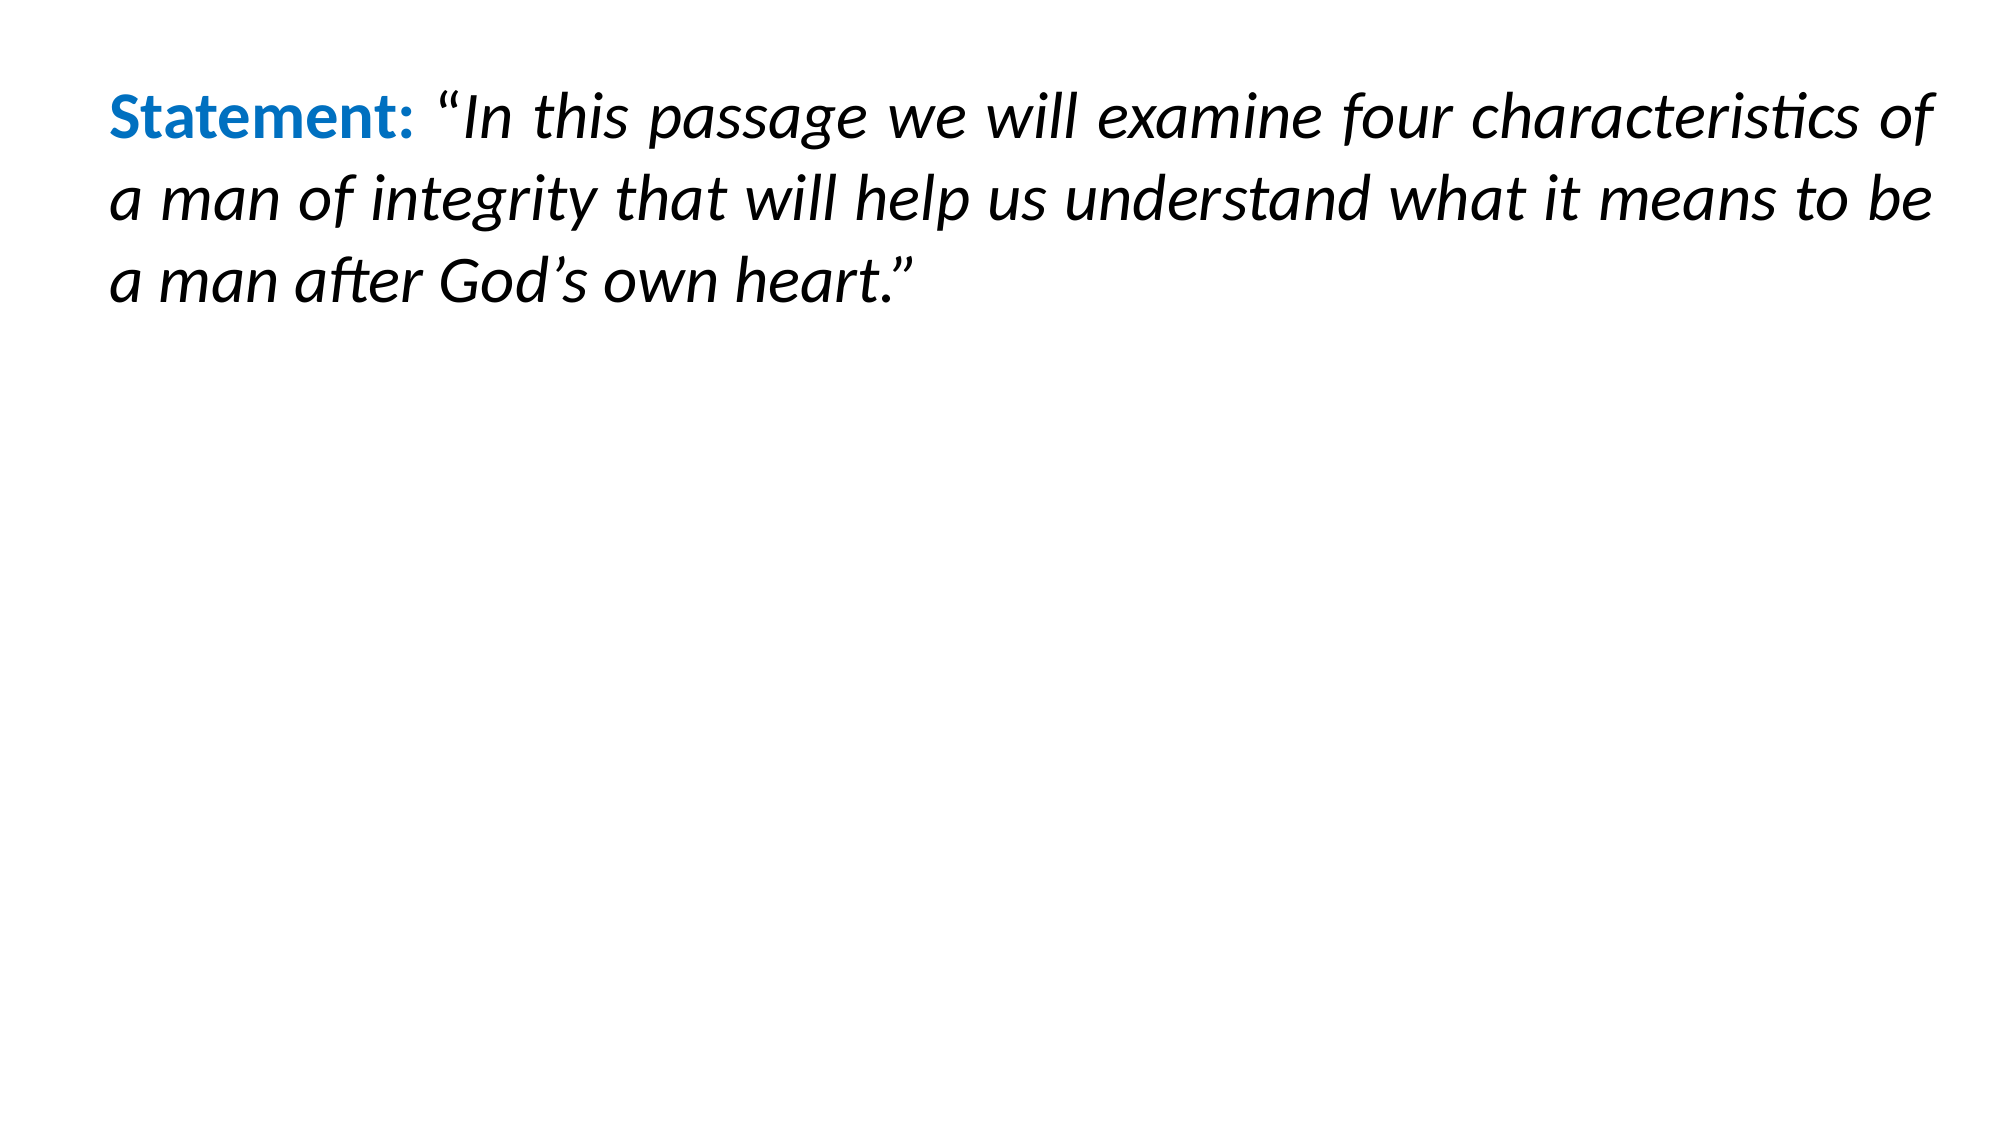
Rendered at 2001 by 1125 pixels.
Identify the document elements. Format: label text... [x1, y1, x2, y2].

list Statement: “In this passage we will examine four characteristics of a man of integrity that will help us understand what it means to be a man after God’s own heart.” Question: “What are some reasons for trusting God when you’re in the midst of a trial? Here are three…” Exhortation: “As we study this passage, commit yourself to following these four steps to resolving conflict in your marriage.” Exclamation: “What a joy it is to contemplate the three proofs of God’s sovereignty that we find in this passage!” [94, 63, 1951, 1078]
